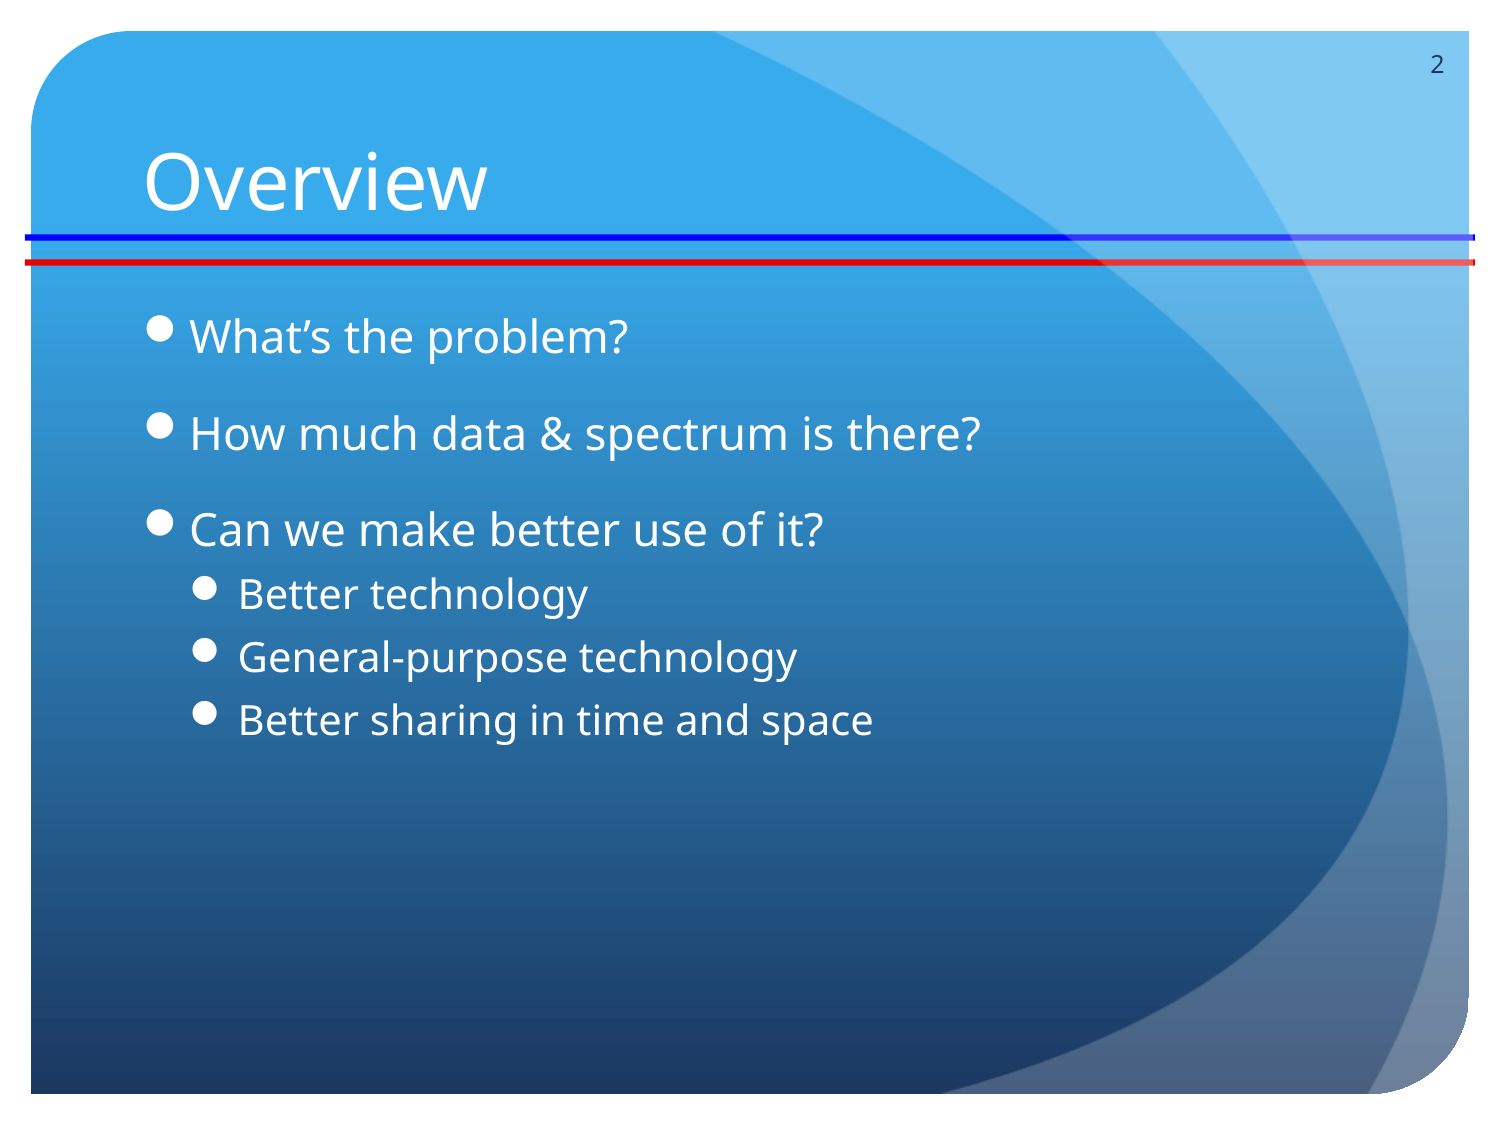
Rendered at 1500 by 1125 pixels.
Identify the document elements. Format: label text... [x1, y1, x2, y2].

list What’s the problem? How much data & spectrum is there? Can we make better use of it? Better technology General-purpose technology Better sharing in time and space [127, 299, 1372, 991]
slide_number 2 [1378, 36, 1460, 96]
picture [24, 30, 1473, 1094]
title Overview [127, 62, 1372, 234]
